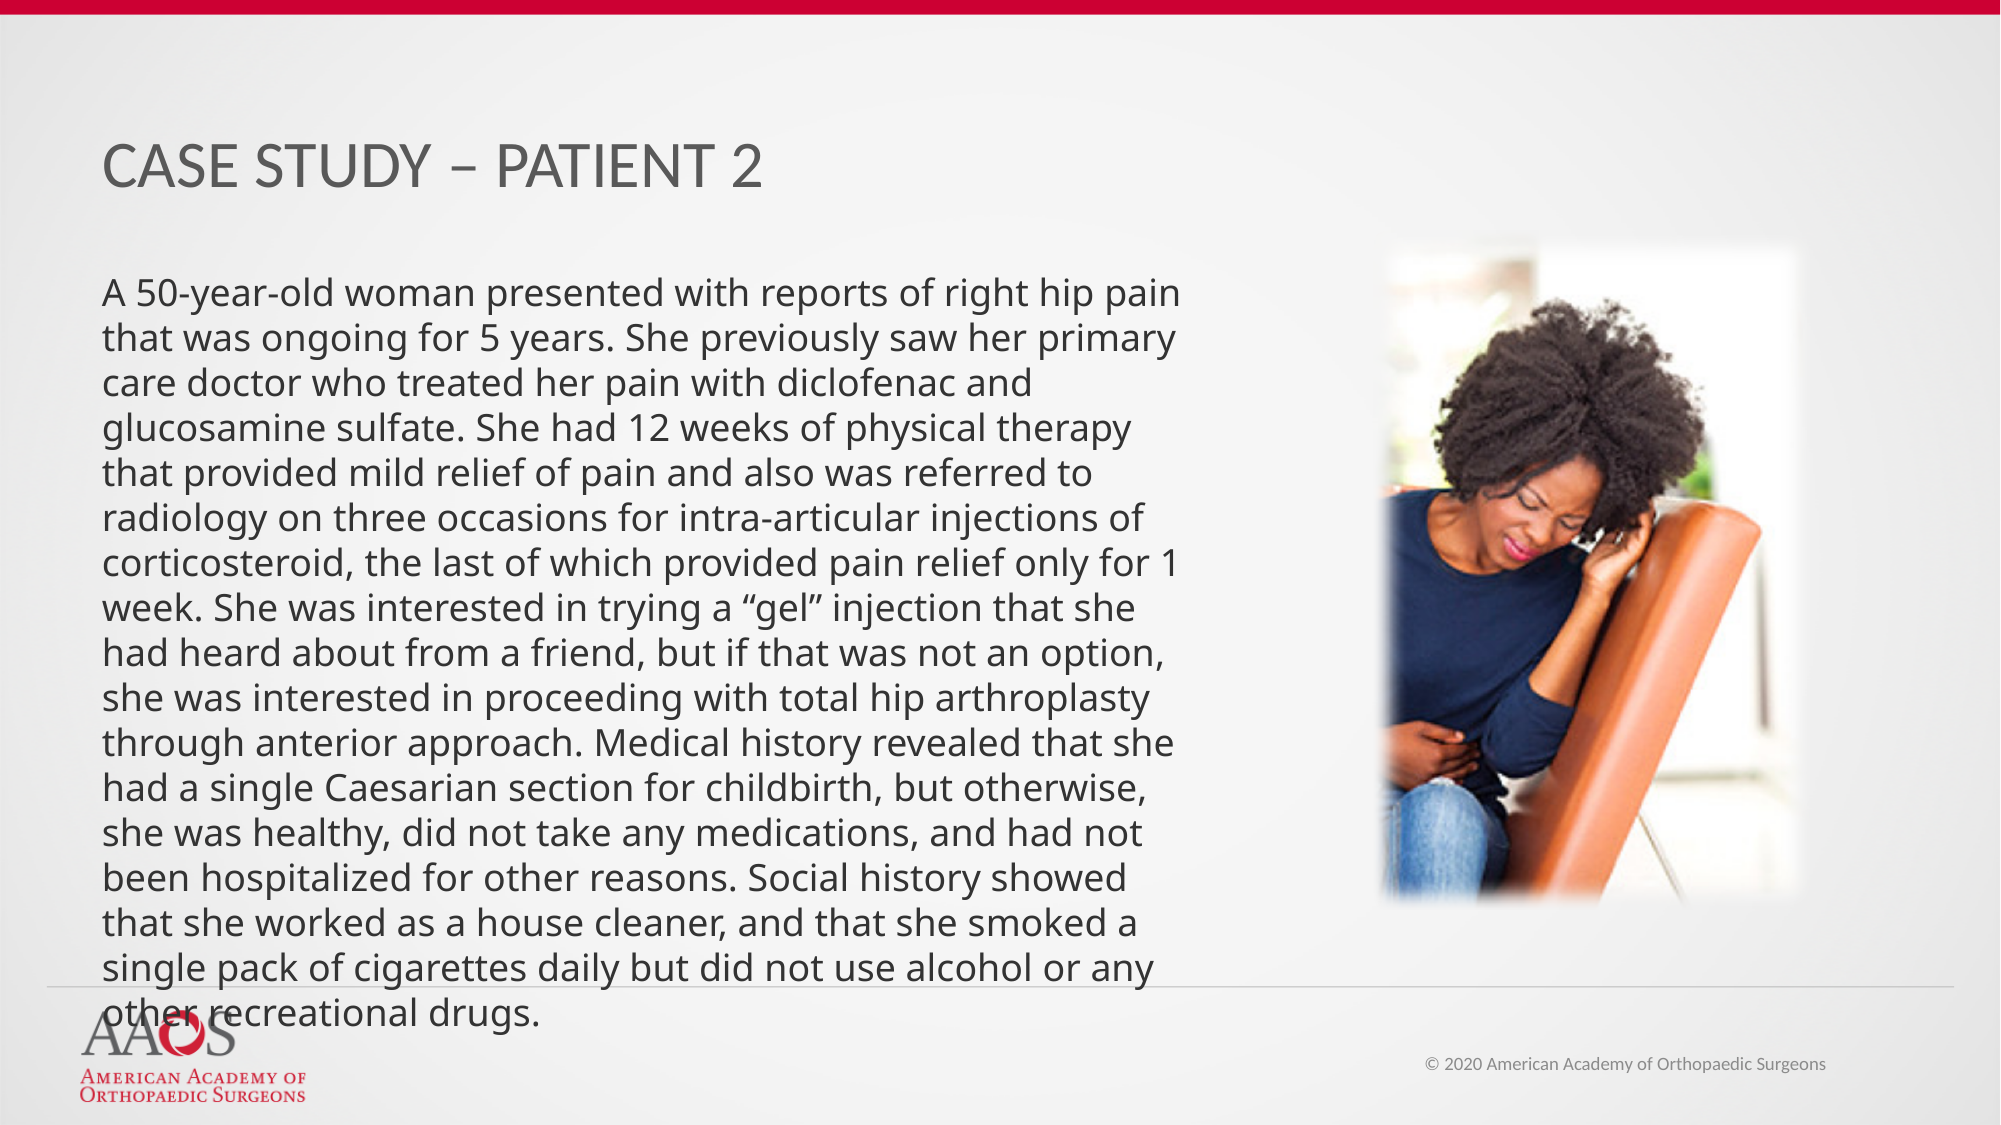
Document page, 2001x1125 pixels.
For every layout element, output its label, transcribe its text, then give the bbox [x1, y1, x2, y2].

text_box CASE STUDY – PATIENT 2 [87, 109, 1913, 223]
footer © 2020 American Academy of Orthopaedic Surgeons [1289, 1032, 1965, 1093]
text_box A 50-year-old woman presented with reports of right hip pain that was ongoing for 5 years. She previously saw her primary care doctor who treated her pain with diclofenac and glucosamine sulfate. She had 12 weeks of physical therapy that provided mild relief of pain and also was referred to radiology on three occasions for intra-articular injections of corticosteroid, the last of which provided pain relief only for 1 week. She was interested in trying a “gel” injection that she had heard about from a friend, but if that was not an option, she was interested in proceeding with total hip arthroplasty through anterior approach. Medical history revealed that she had a single Caesarian section for childbirth, but otherwise, she was healthy, did not take any medications, and had not been hospitalized for other reasons. Social history showed that she worked as a house cleaner, and that she smoked a single pack of cigarettes daily but did not use alcohol or any other recreational drugs. [87, 261, 1218, 1041]
picture [0, 0, 2001, 1125]
